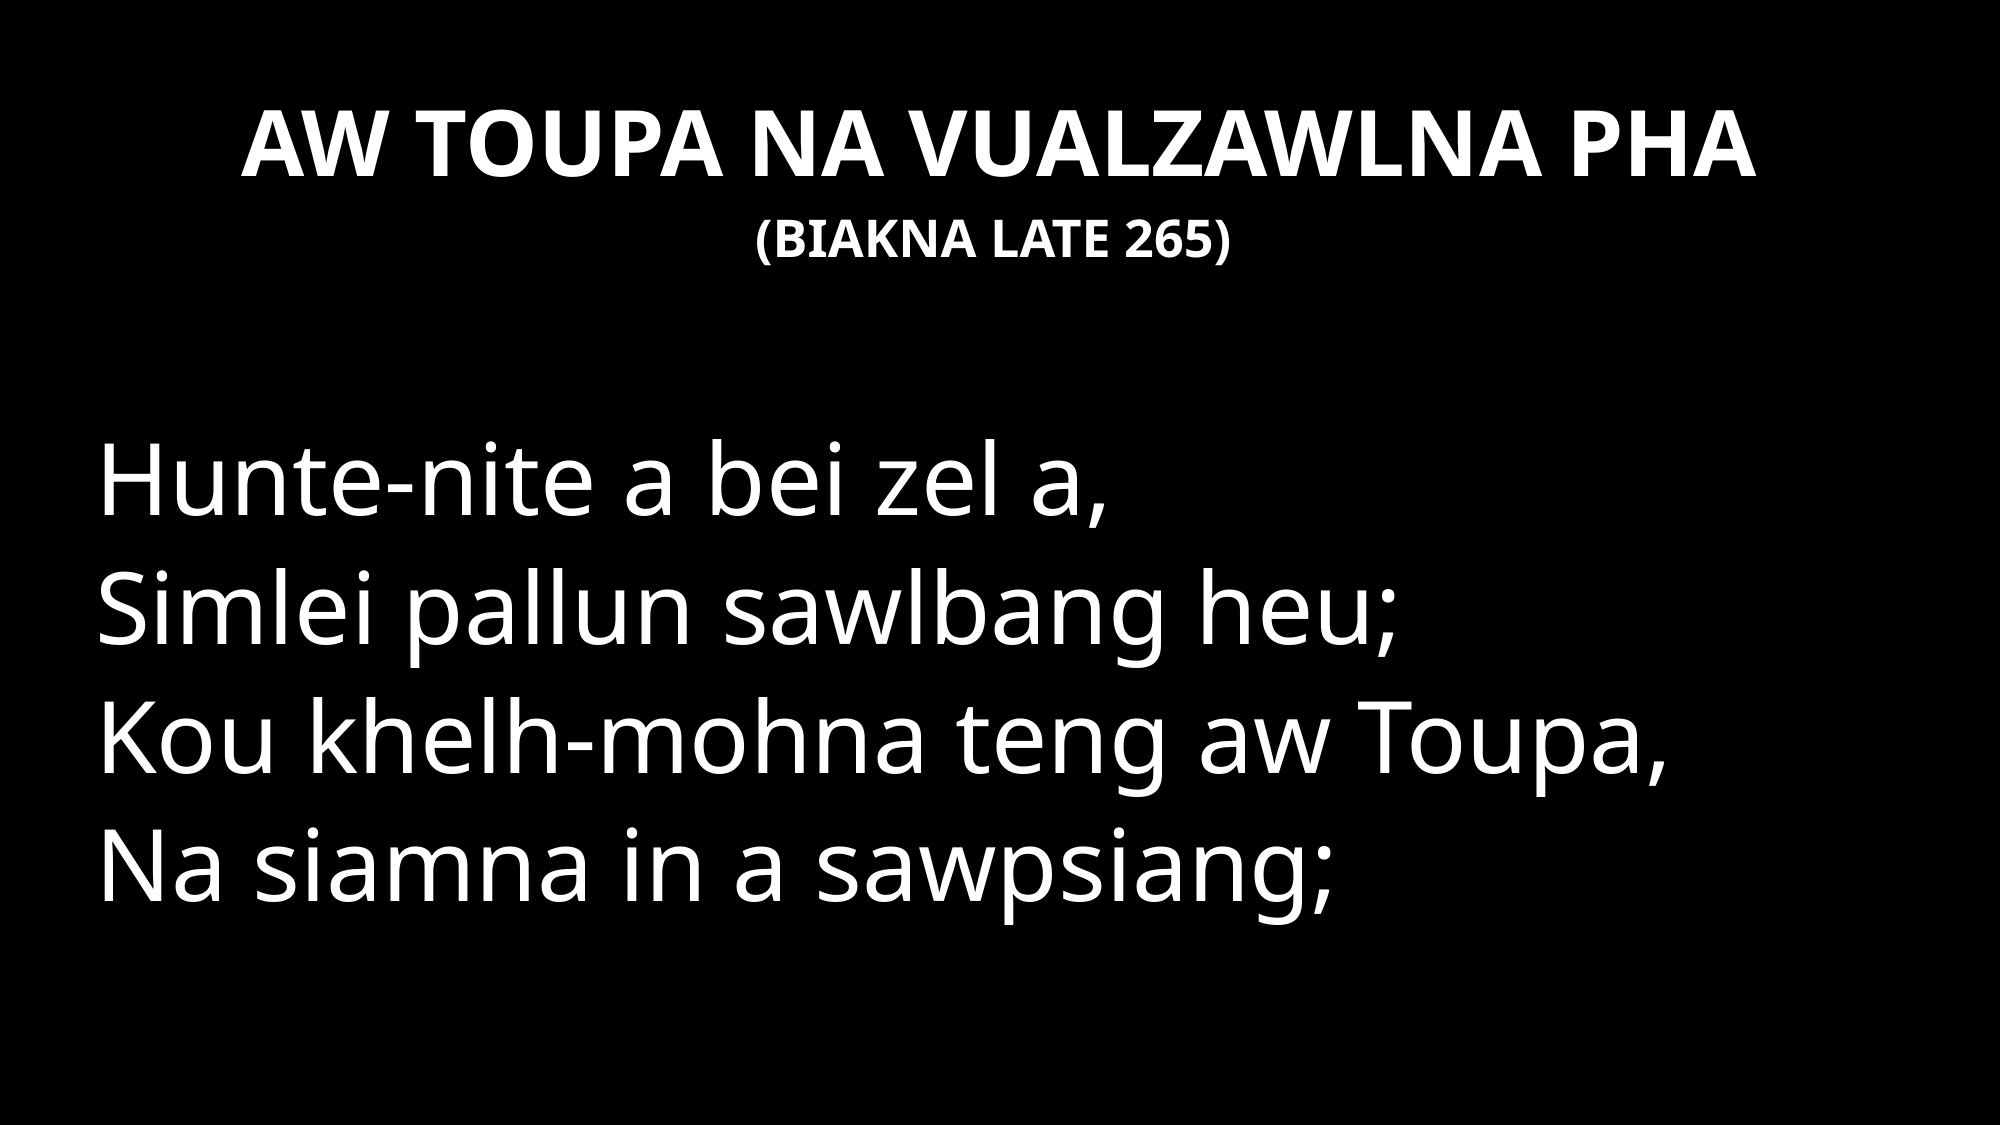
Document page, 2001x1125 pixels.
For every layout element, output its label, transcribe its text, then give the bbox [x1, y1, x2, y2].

subtitle Hunte-nite a bei zel a, Simlei pallun sawlbang heu; Kou khelh-mohna teng aw Toupa, Na siamna in a sawpsiang; [79, 346, 1932, 1007]
text_box AW TOUPA NA VUALZAWLNA PHA [44, 77, 1956, 203]
text_box (BIAKNA LATE 265) [153, 197, 1847, 275]
